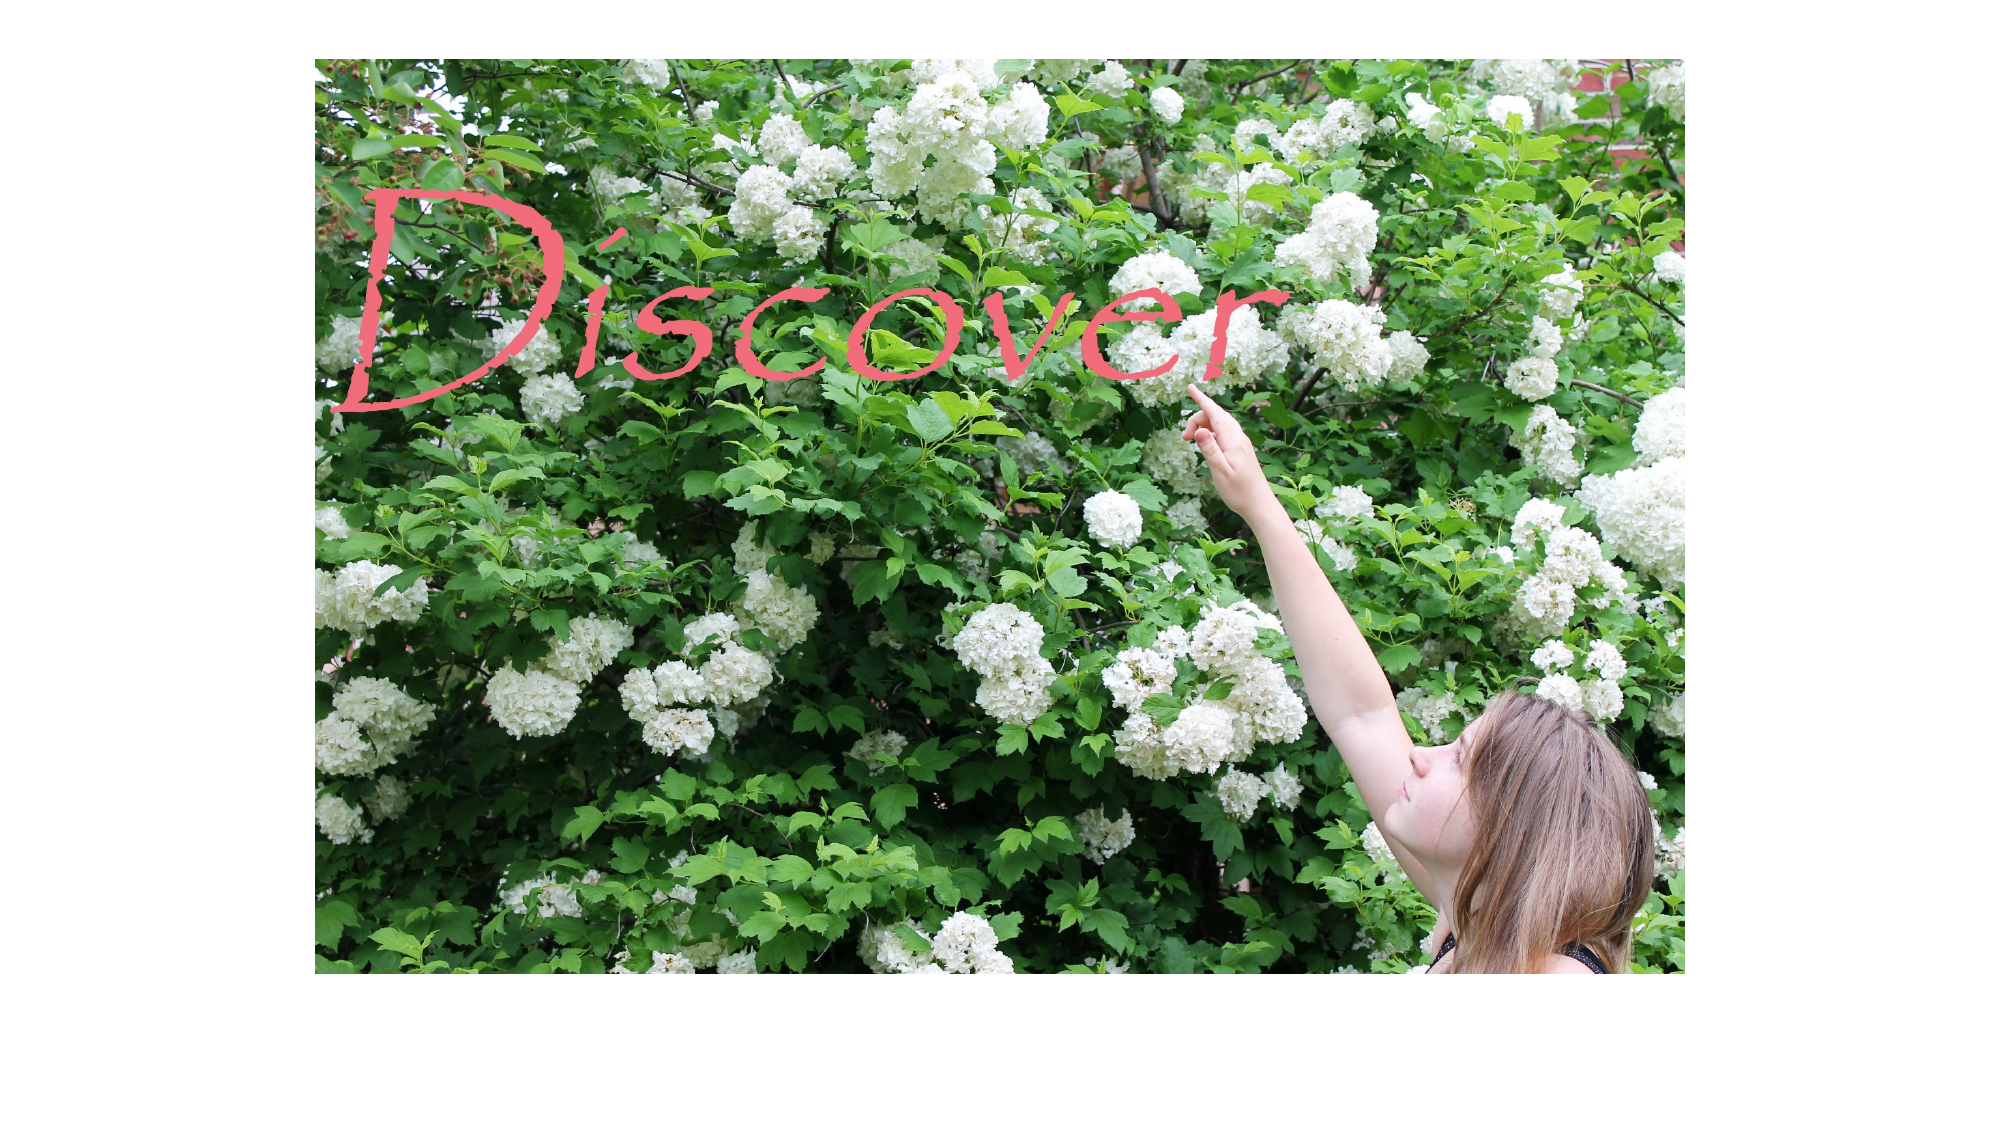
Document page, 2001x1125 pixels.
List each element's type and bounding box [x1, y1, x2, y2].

list [315, 59, 1685, 974]
